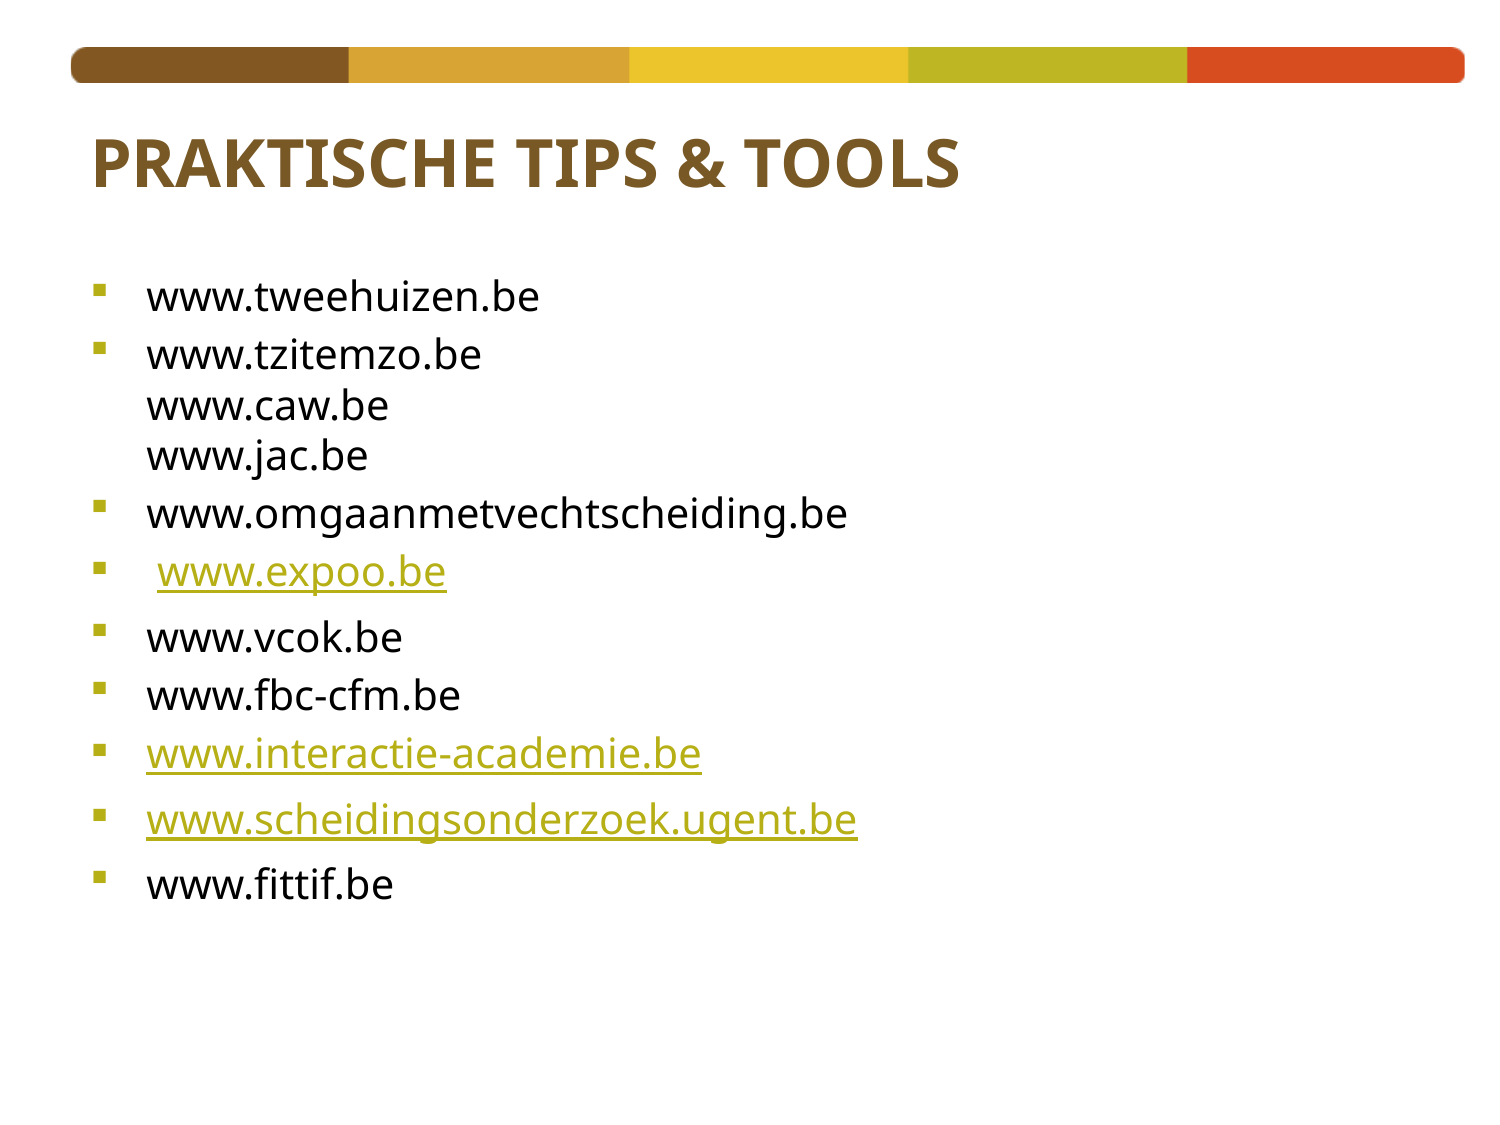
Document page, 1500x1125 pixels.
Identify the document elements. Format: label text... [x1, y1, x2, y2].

list www.tweehuizen.be www.tzitemzo.be www.caw.be www.jac.be www.omgaanmetvechtscheiding.be www.expoo.be www.vcok.be www.fbc-cfm.be www.interactie-academie.be www.scheidingsonderzoek.ugent.be www.fittif.be [75, 262, 1425, 1005]
title PRAKTISCHE TIPS & TOOLS [75, 90, 1425, 233]
